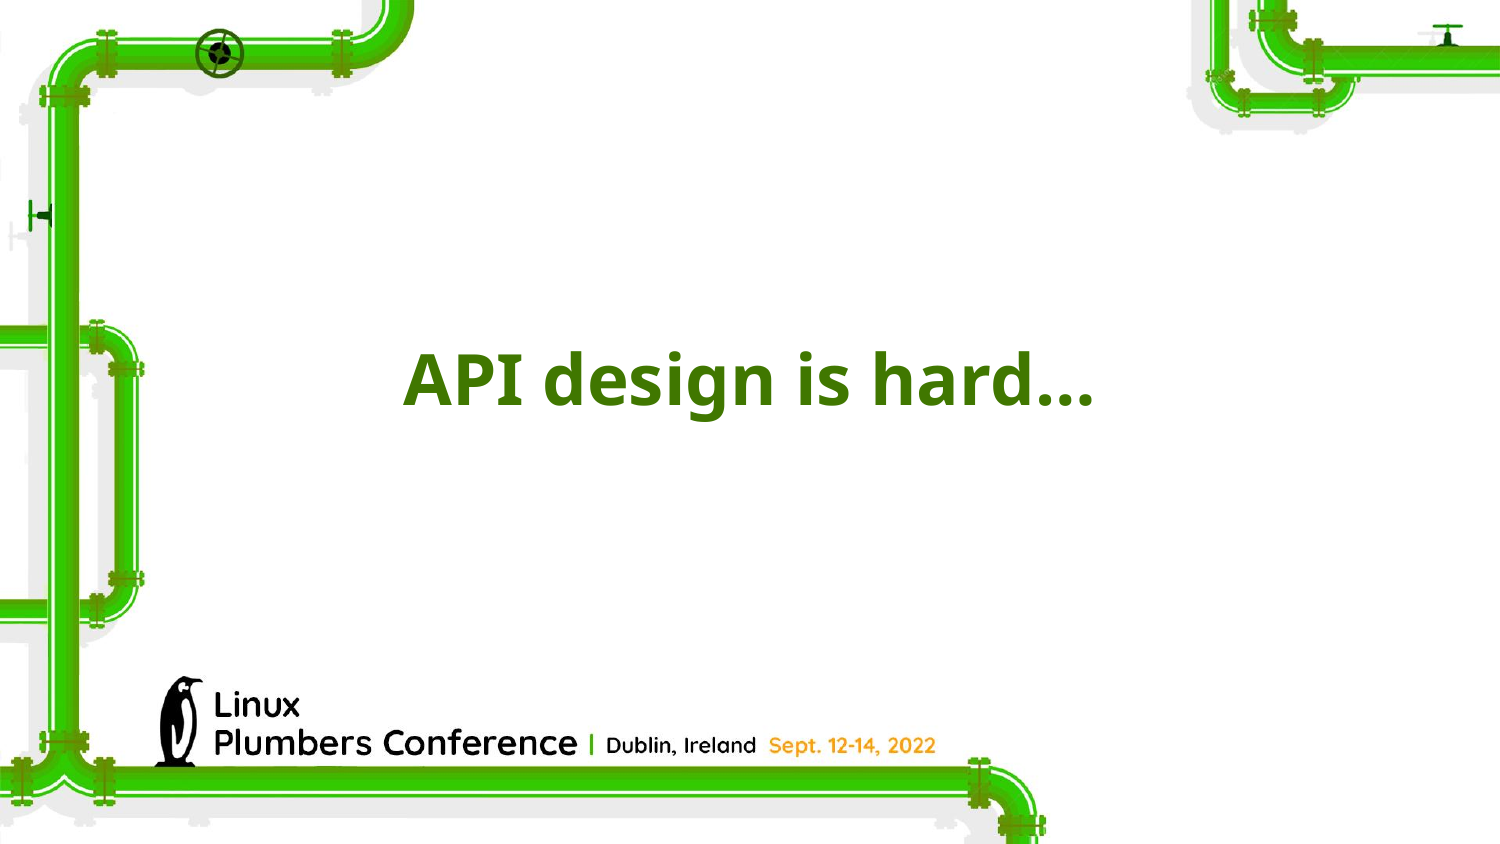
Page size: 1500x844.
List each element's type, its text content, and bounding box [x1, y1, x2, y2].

picture [0, 0, 1500, 308]
text_box API design is hard… [0, 308, 1500, 422]
picture [0, 422, 1500, 844]
